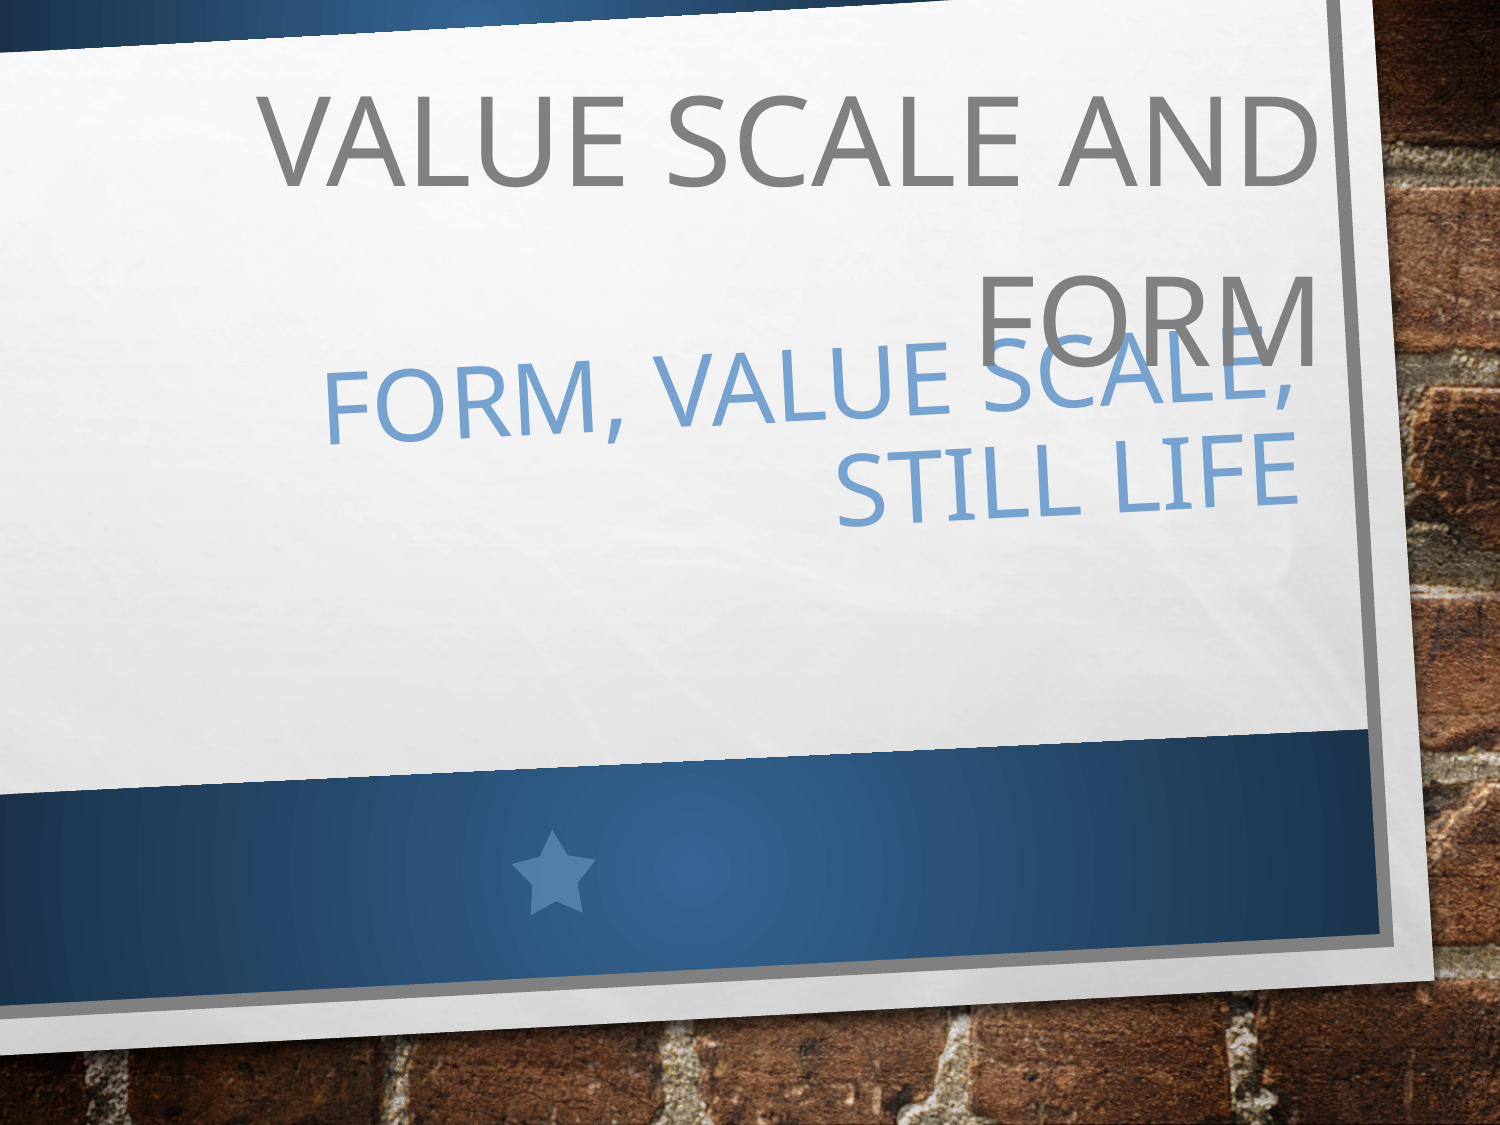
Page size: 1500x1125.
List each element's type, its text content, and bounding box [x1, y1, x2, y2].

picture [0, 0, 1500, 1125]
subtitle Value Scale and Form [43, 23, 1341, 312]
title Form, Value Scale, still life [71, 312, 1321, 596]
